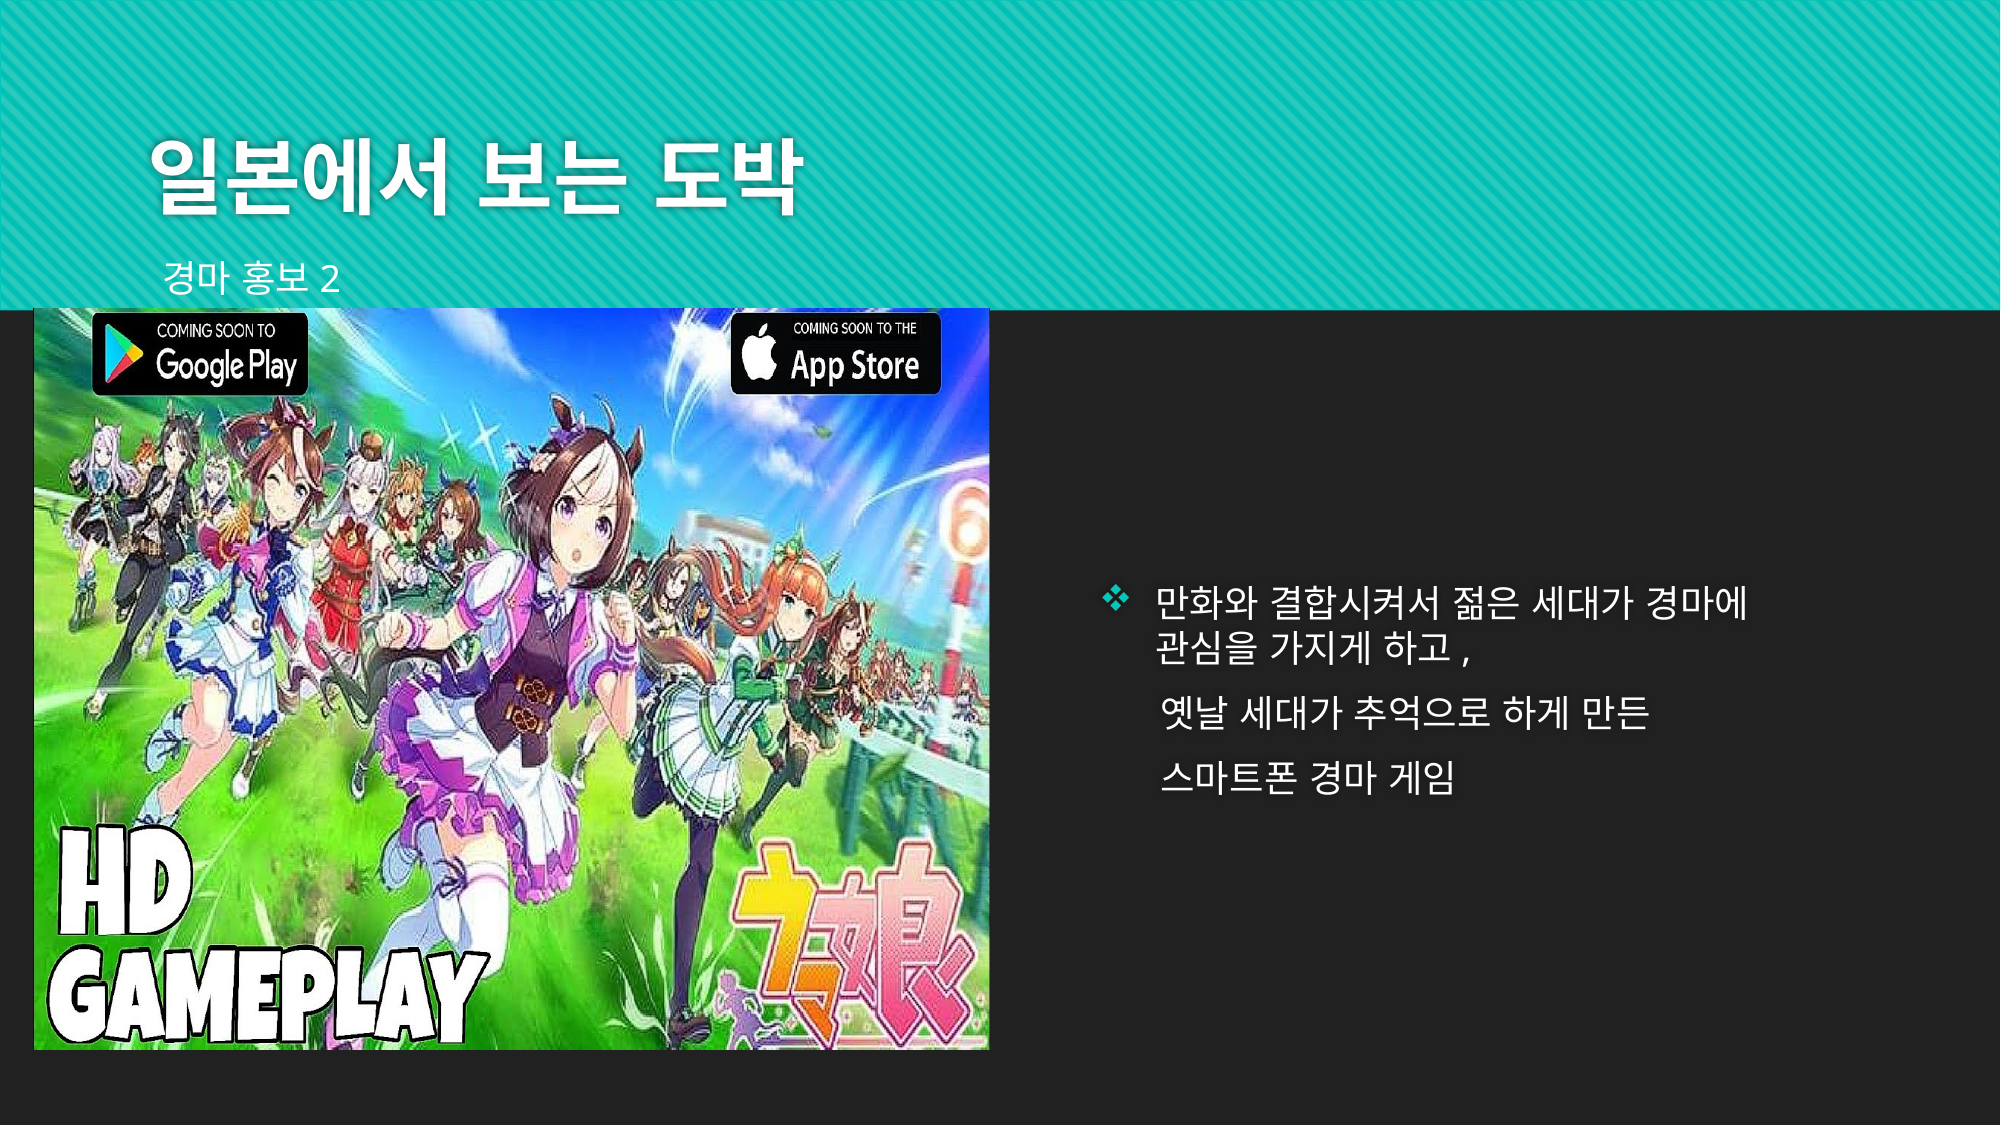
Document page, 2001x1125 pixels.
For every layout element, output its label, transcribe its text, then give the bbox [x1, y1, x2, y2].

title 일본에서 보는 도박 [132, 103, 908, 233]
picture [33, 308, 991, 1050]
list 만화와 결합시켜서 젊은 세대가 경마에 관심을 가지게 하고, 옛날 세대가 추억으로 하게 만든 스마트폰 경마 게임 [1084, 511, 1785, 869]
text_box 경마 홍보2 [147, 248, 425, 308]
